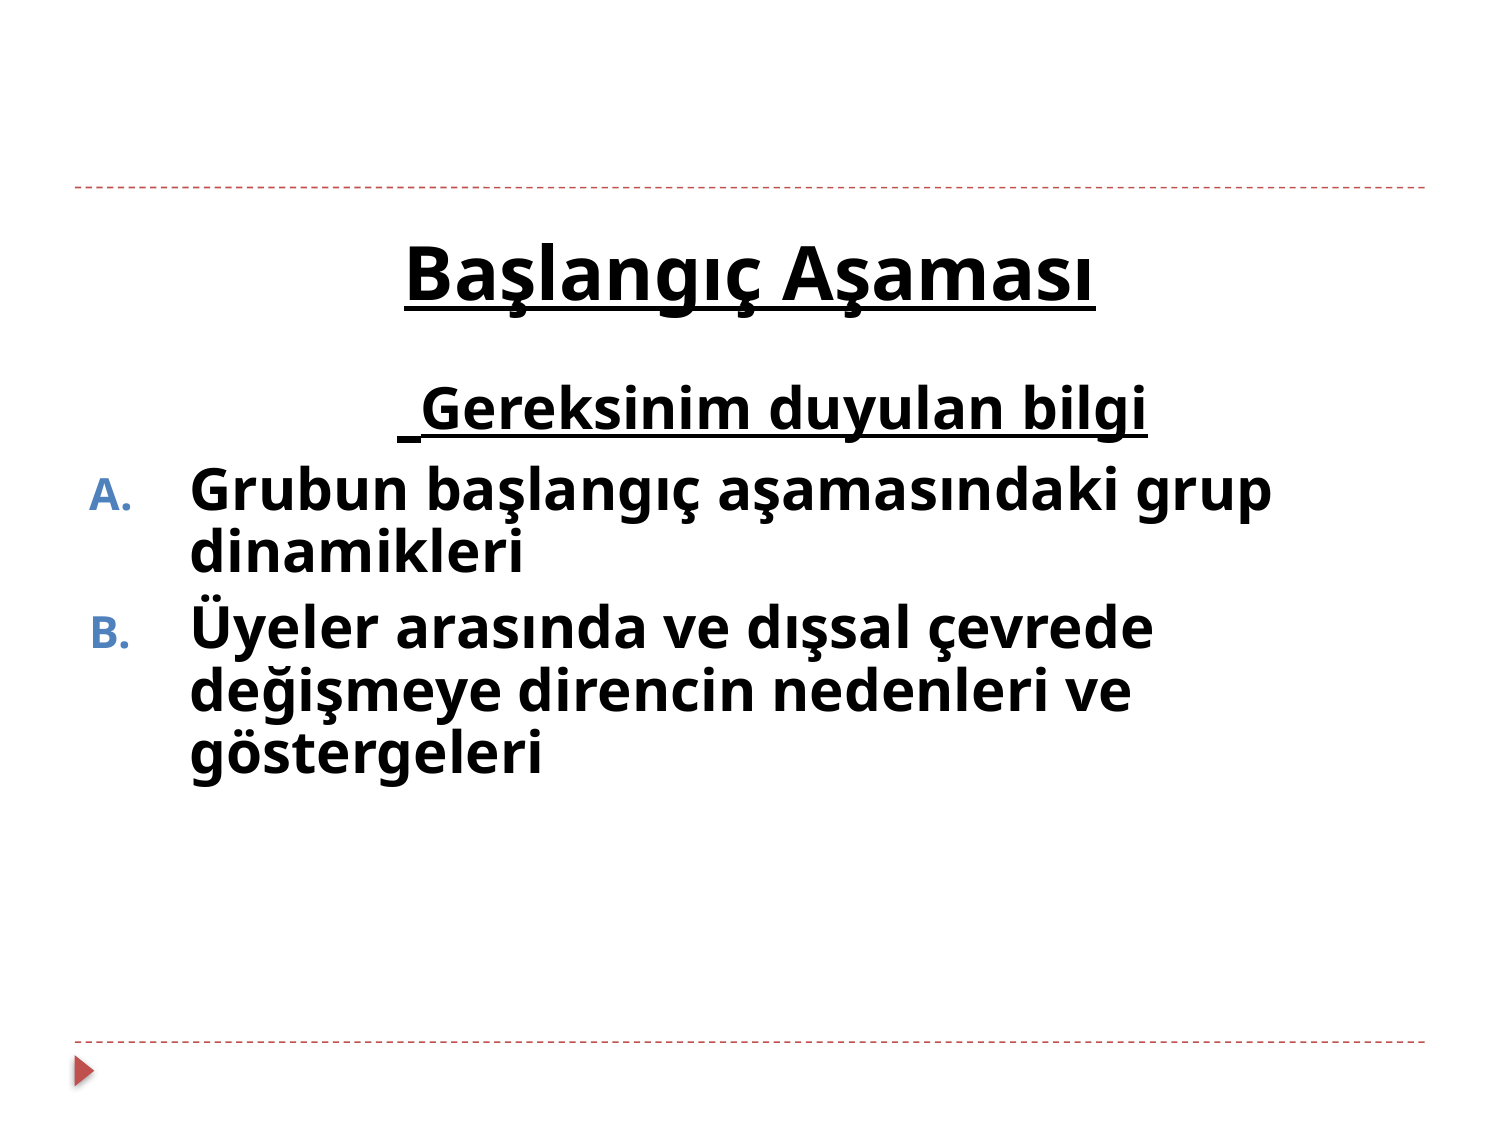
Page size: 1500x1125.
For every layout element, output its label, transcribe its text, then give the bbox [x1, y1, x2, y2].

list Başlangıç Aşaması Gereksinim duyulan bilgi Grubun başlangıç aşamasındaki grup dinamikleri Üyeler arasında ve dışsal çevrede değişmeye direncin nedenleri ve göstergeleri [75, 200, 1425, 1010]
